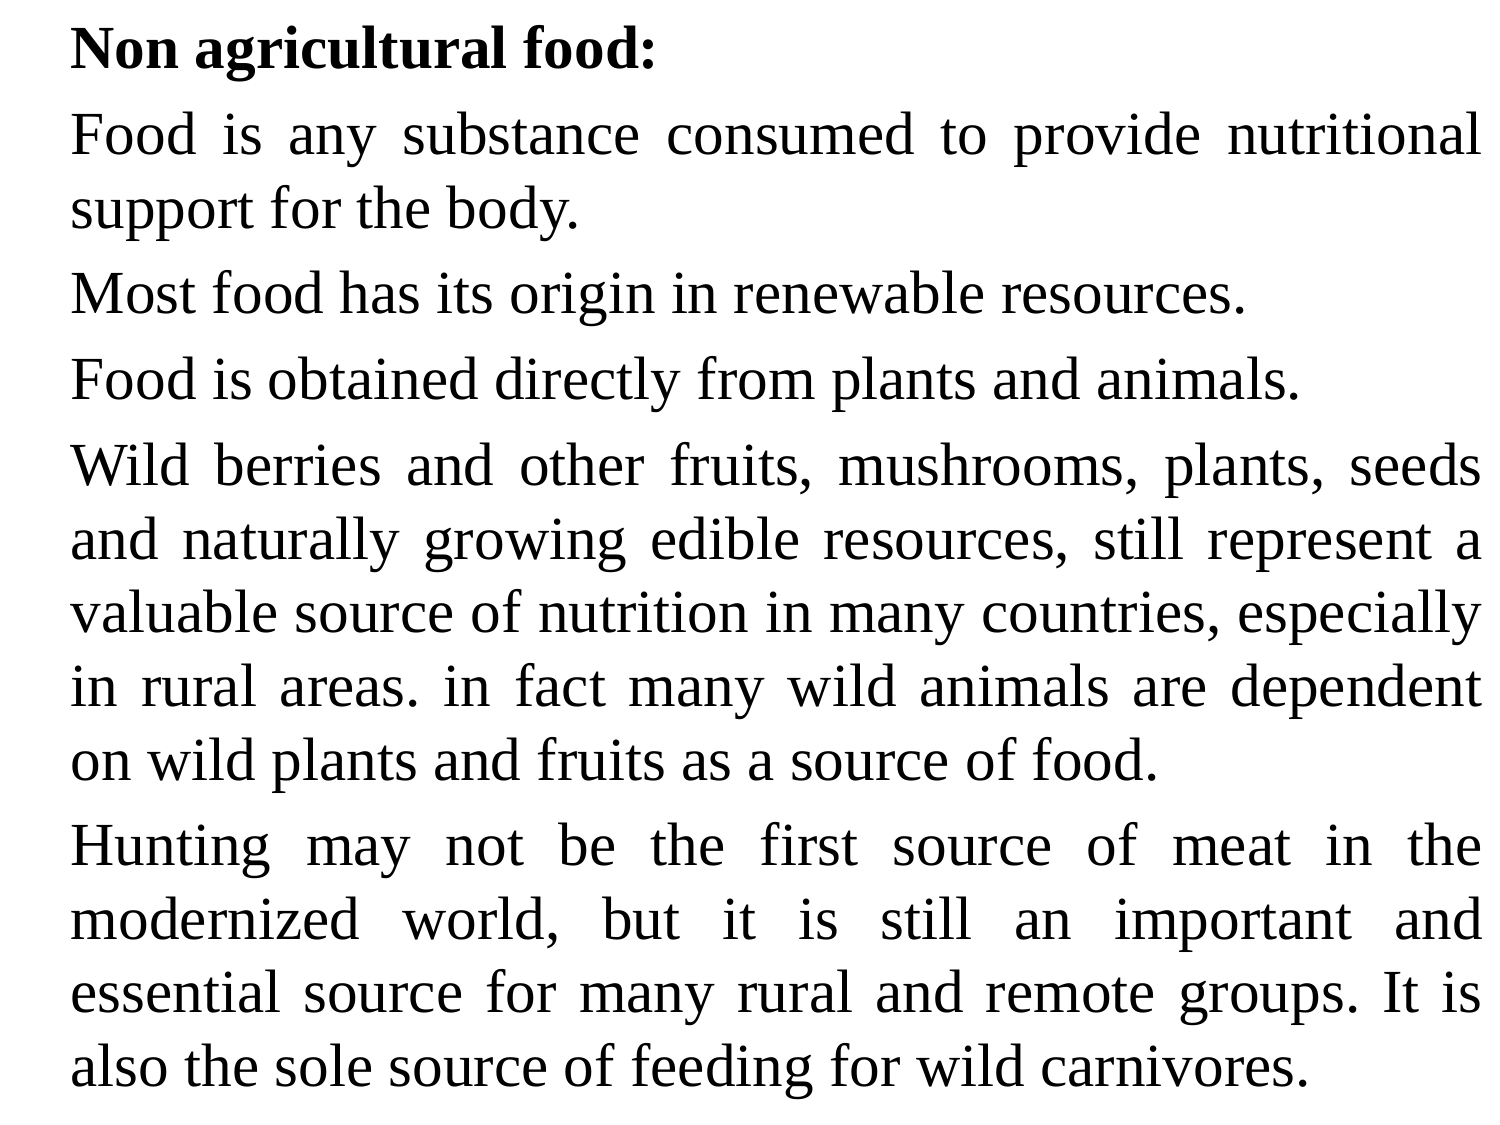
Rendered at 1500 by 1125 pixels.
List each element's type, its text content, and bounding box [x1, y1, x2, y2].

list Non agricultural food: Food is any substance consumed to provide nutritional support for the body. Most food has its origin in renewable resources. Food is obtained directly from plants and animals. Wild berries and other fruits, mushrooms, plants, seeds and naturally growing edible resources, still represent a valuable source of nutrition in many countries, especially in rural areas. in fact many wild animals are dependent on wild plants and fruits as a source of food. Hunting may not be the first source of meat in the modernized world, but it is still an important and essential source for many rural and remote groups. It is also the sole source of feeding for wild carnivores. [0, 0, 1500, 1125]
